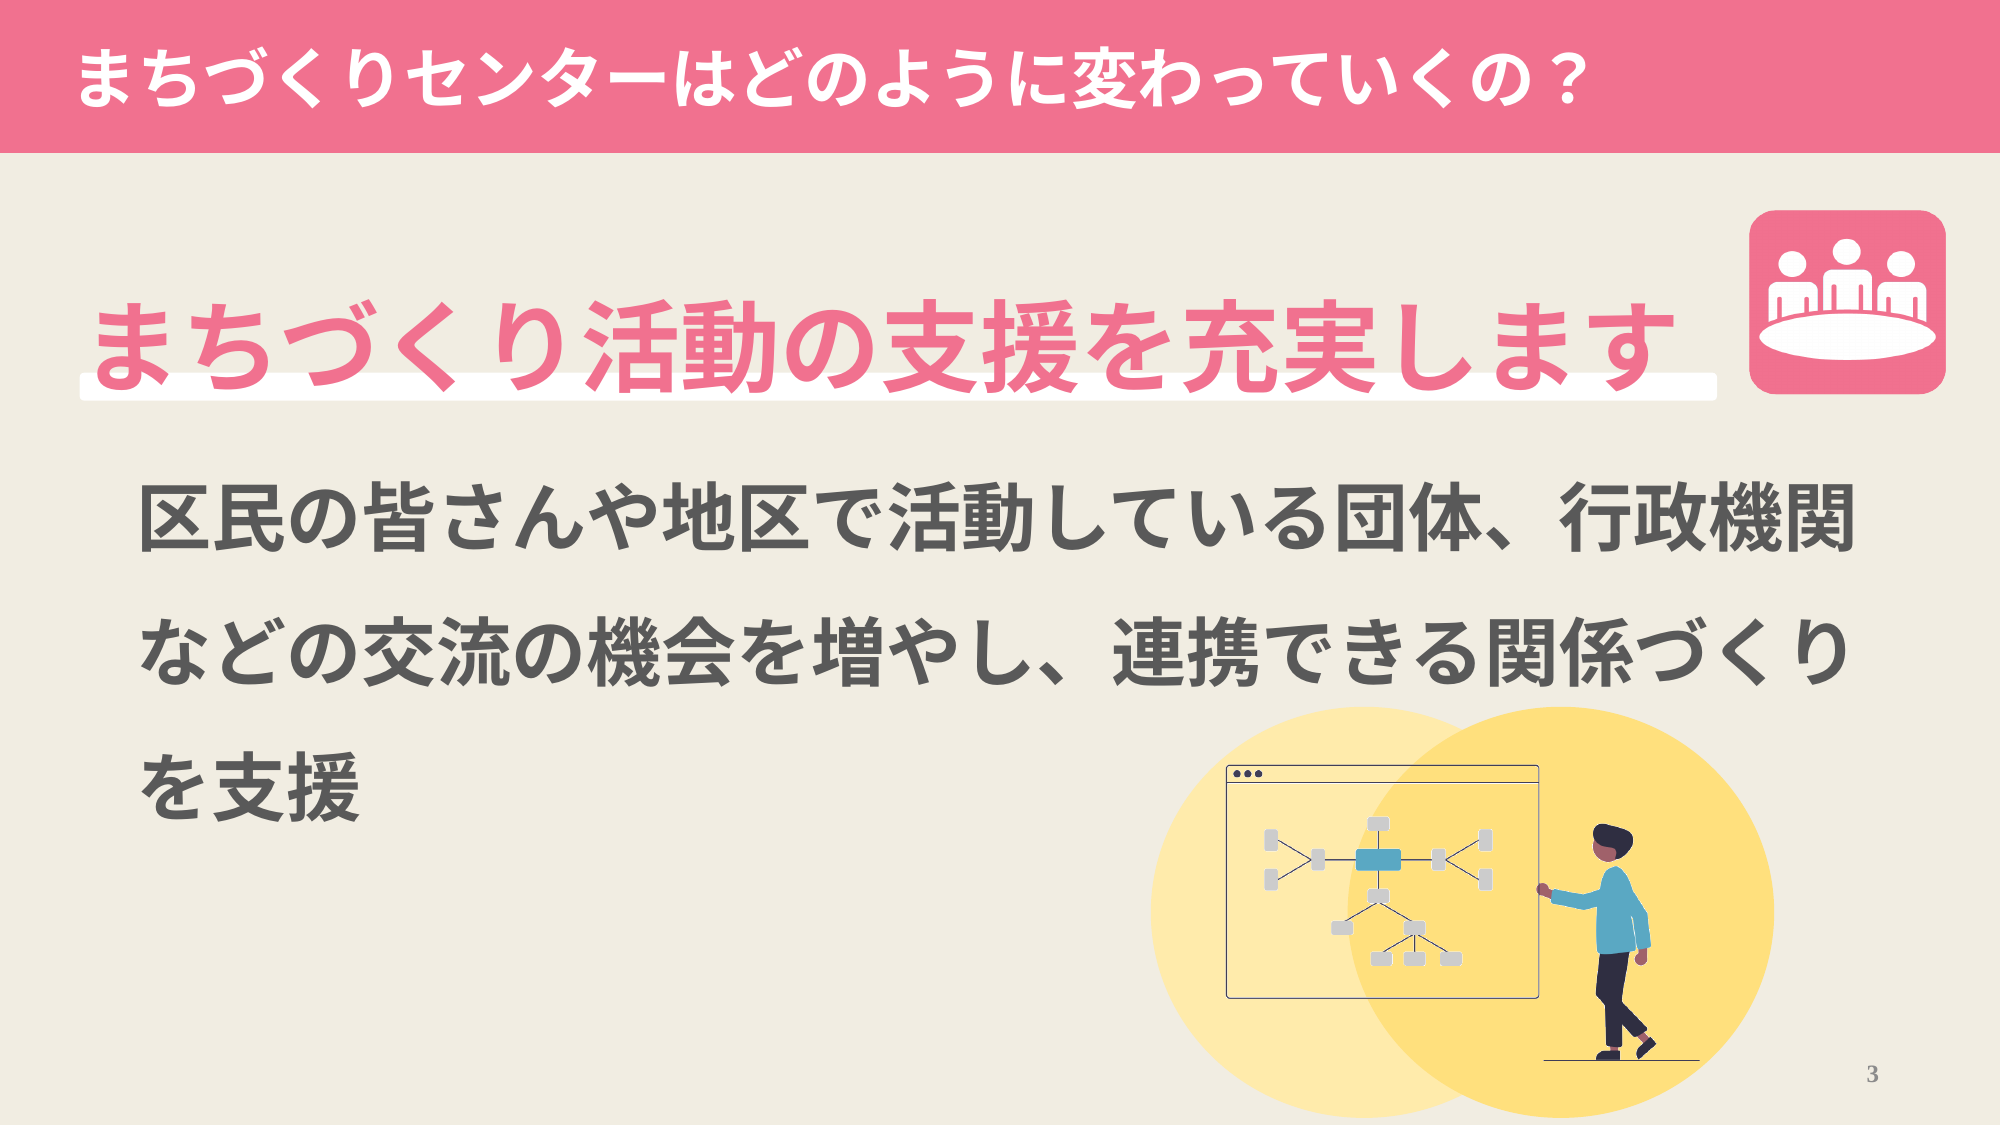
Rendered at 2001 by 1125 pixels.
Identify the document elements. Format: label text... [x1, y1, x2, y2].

text_box まちづくりセンターはどのように変わっていくの？ [0, 0, 2000, 154]
text_box まちづくり活動の支援を充実します [66, 276, 1745, 412]
text_box [1305, 1111, 1423, 1119]
picture [1738, 198, 1955, 401]
text_box 区民の皆さんや地区で活動している団体、行政機関などの交流の機会を増やし、連携できる関係づくりを支援 [121, 418, 1933, 838]
picture [1150, 714, 1775, 1111]
text_box [1502, 1111, 1620, 1119]
slide_number 3 [1775, 1042, 1895, 1103]
